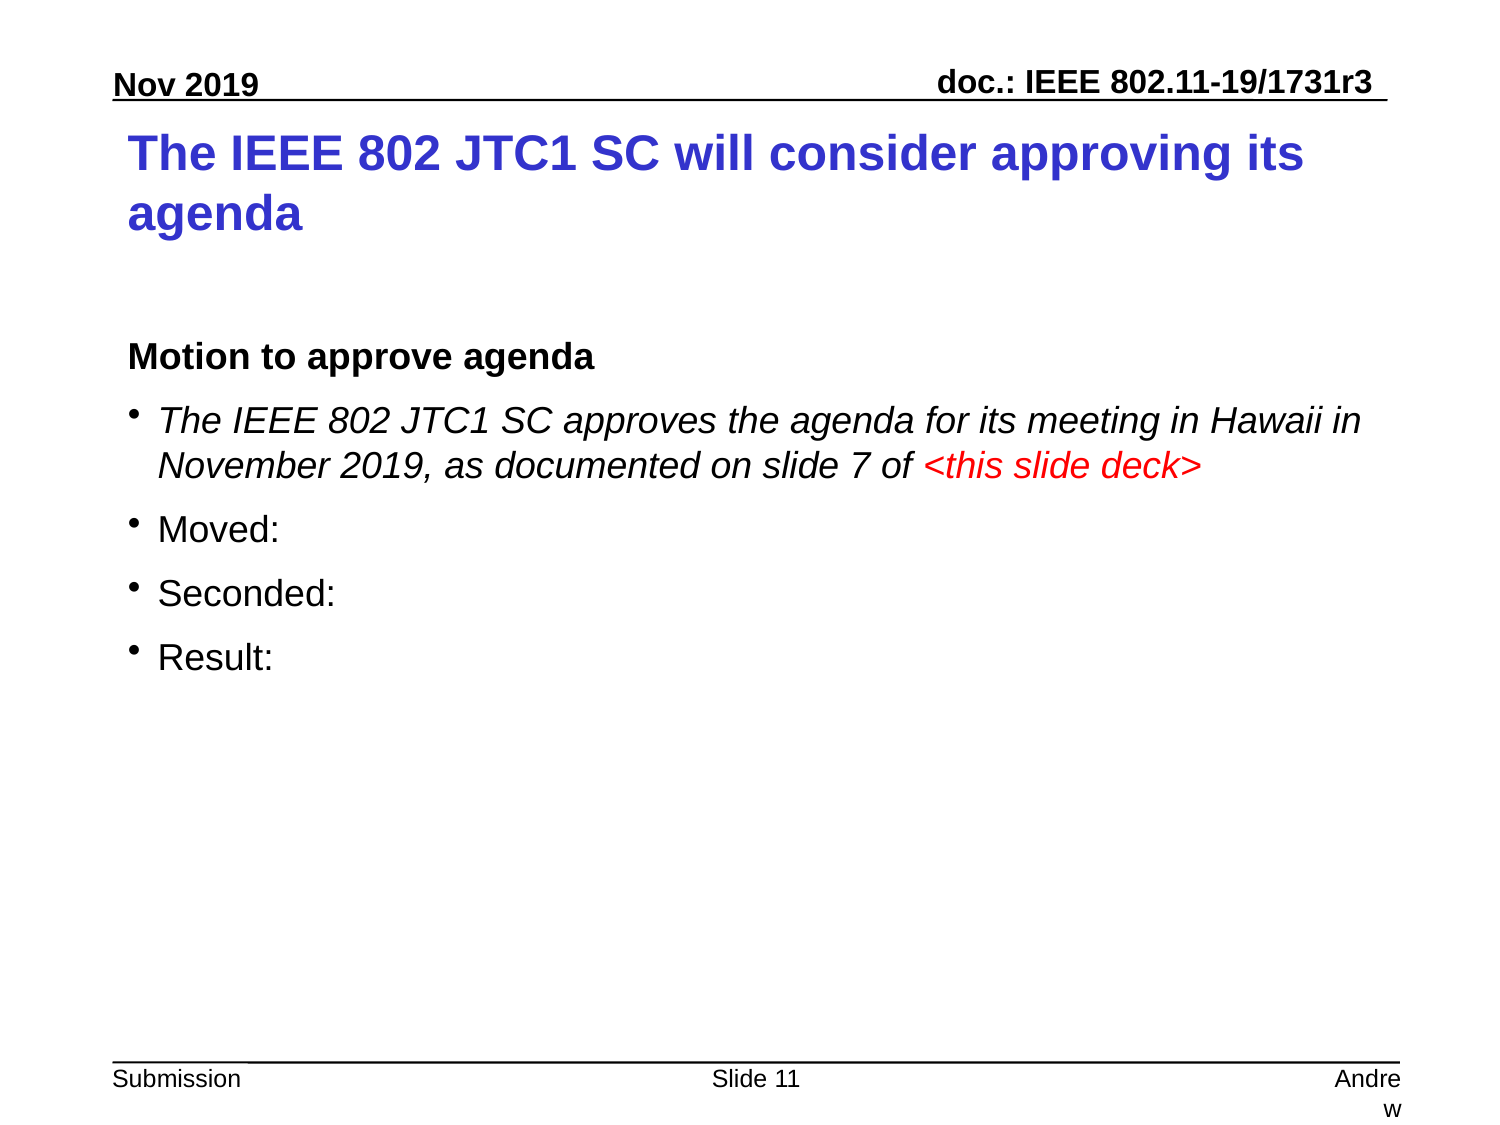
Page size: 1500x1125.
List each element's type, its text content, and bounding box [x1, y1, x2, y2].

footer Andrew Myles, Cisco [1320, 1061, 1402, 1093]
slide_number Slide 11 [709, 1061, 803, 1093]
title The IEEE 802 JTC1 SC will consider approving its agenda [112, 112, 1388, 288]
list Motion to approve agenda The IEEE 802 JTC1 SC approves the agenda for its meeting in Hawaii in November 2019, as documented on slide 7 of <this slide deck> Moved: Seconded: Result: [112, 324, 1388, 1000]
